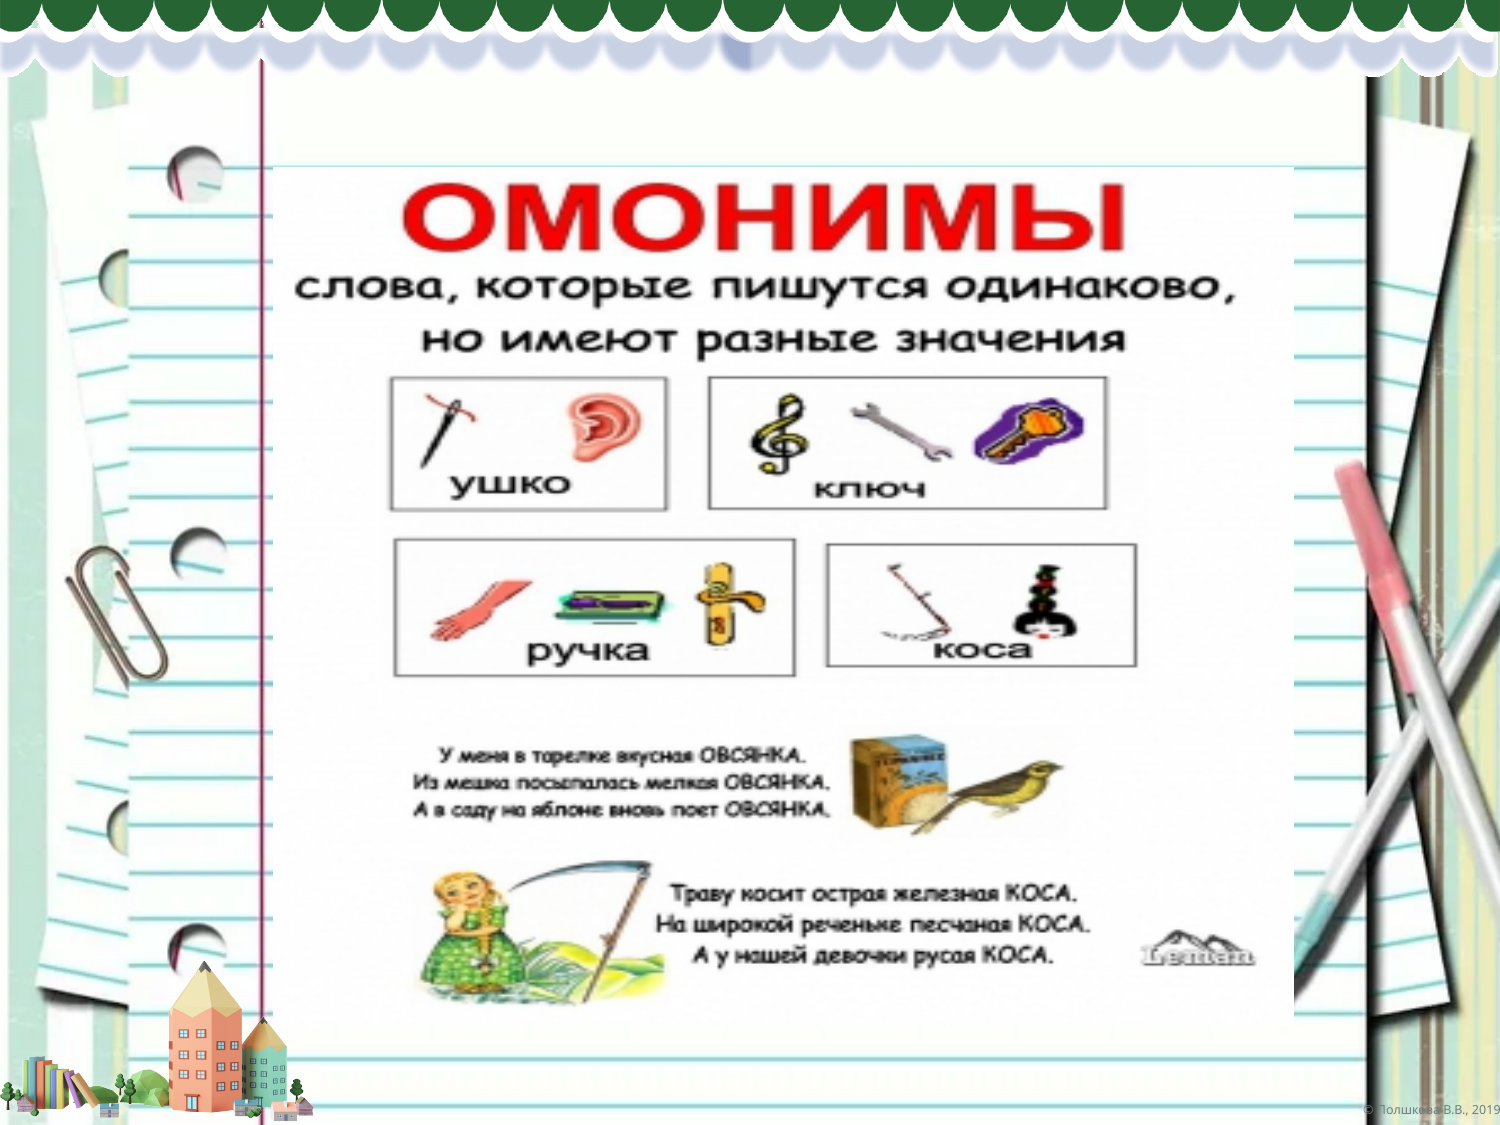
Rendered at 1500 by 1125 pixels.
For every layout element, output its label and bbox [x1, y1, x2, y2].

picture [0, 0, 1500, 1125]
list [273, 167, 1294, 1026]
